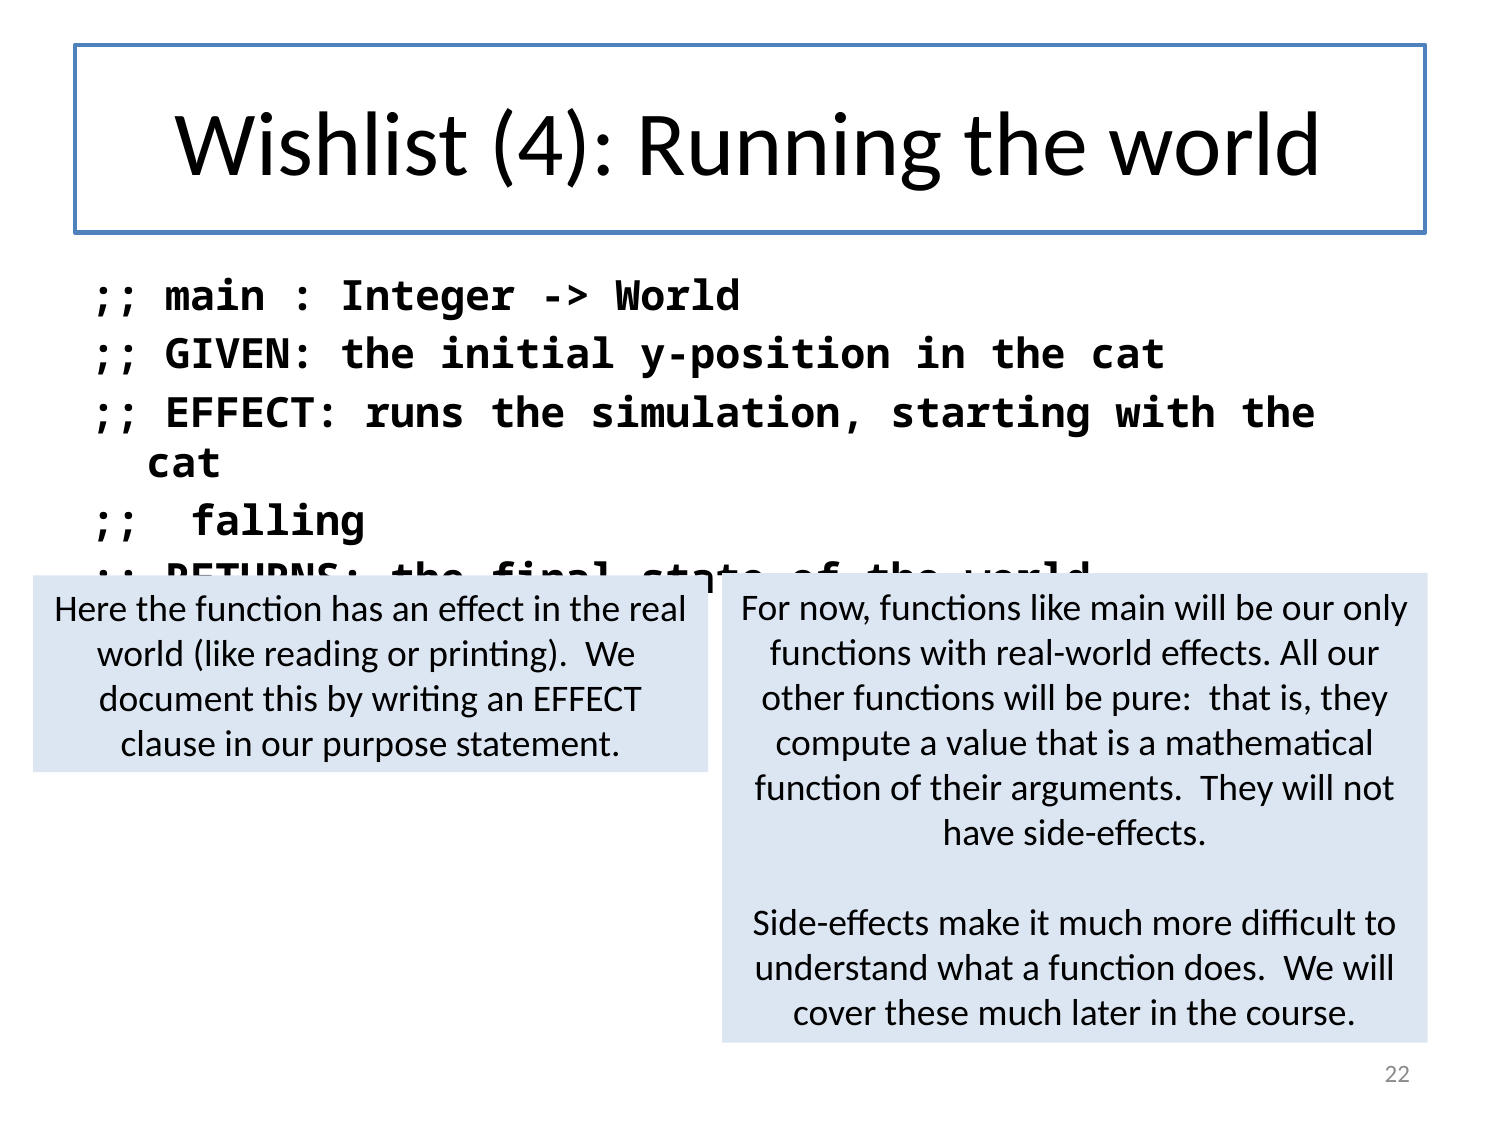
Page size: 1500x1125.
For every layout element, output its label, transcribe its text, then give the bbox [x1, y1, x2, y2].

title Wishlist (4): Running the world [73, 43, 1427, 235]
list ;; main : Integer -> World ;; GIVEN: the initial y-position in the cat ;; EFFECT: runs the simulation, starting with the cat ;; falling ;; RETURNS: the final state of the world [75, 260, 1425, 1004]
slide_number 22 [1074, 1042, 1425, 1103]
text_box For now, functions like main will be our only functions with real-world effects. All our other functions will be pure: that is, they compute a value that is a mathematical function of their arguments. They will not have side-effects. Side-effects make it much more difficult to understand what a function does. We will cover these much later in the course. [720, 571, 1430, 1045]
text_box Here the function has an effect in the real world (like reading or printing). We document this by writing an EFFECT clause in our purpose statement. [31, 573, 710, 774]
